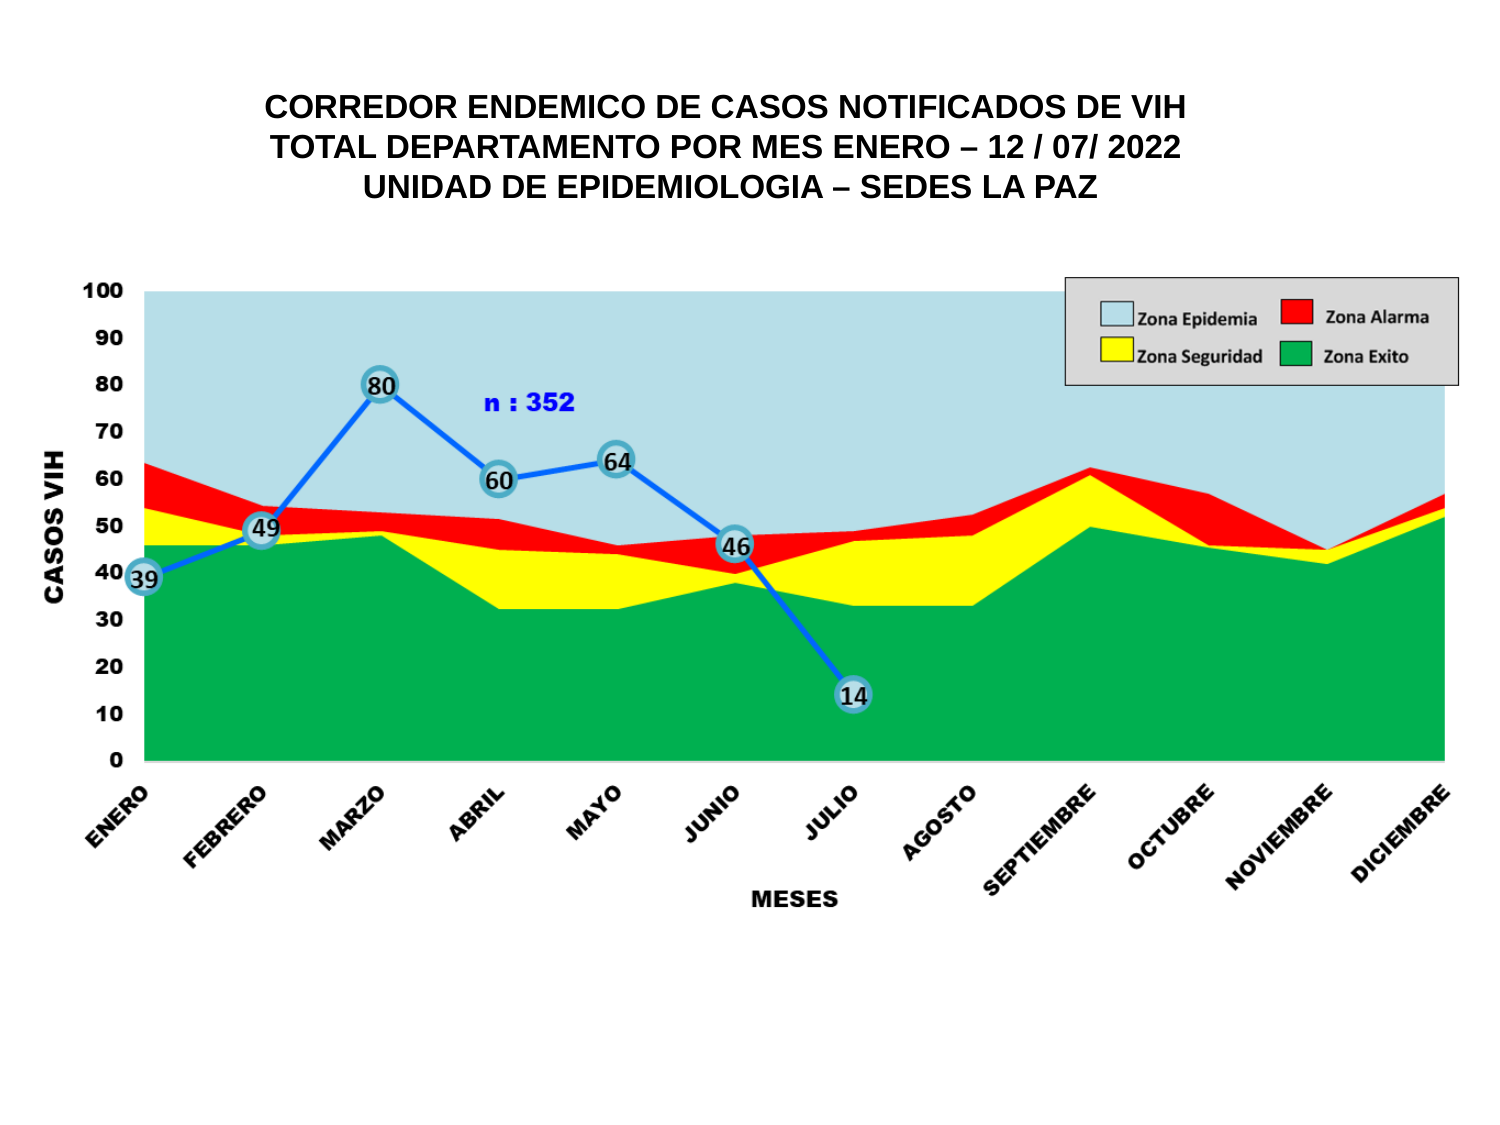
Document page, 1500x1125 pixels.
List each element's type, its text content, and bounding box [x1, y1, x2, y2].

picture [29, 265, 1480, 918]
text_box CORREDOR ENDEMICO DE CASOS NOTIFICADOS DE VIH TOTAL DEPARTAMENTO POR MES ENERO – 12 / 07/ 2022 UNIDAD DE EPIDEMIOLOGIA – SEDES LA PAZ [69, 78, 1393, 213]
